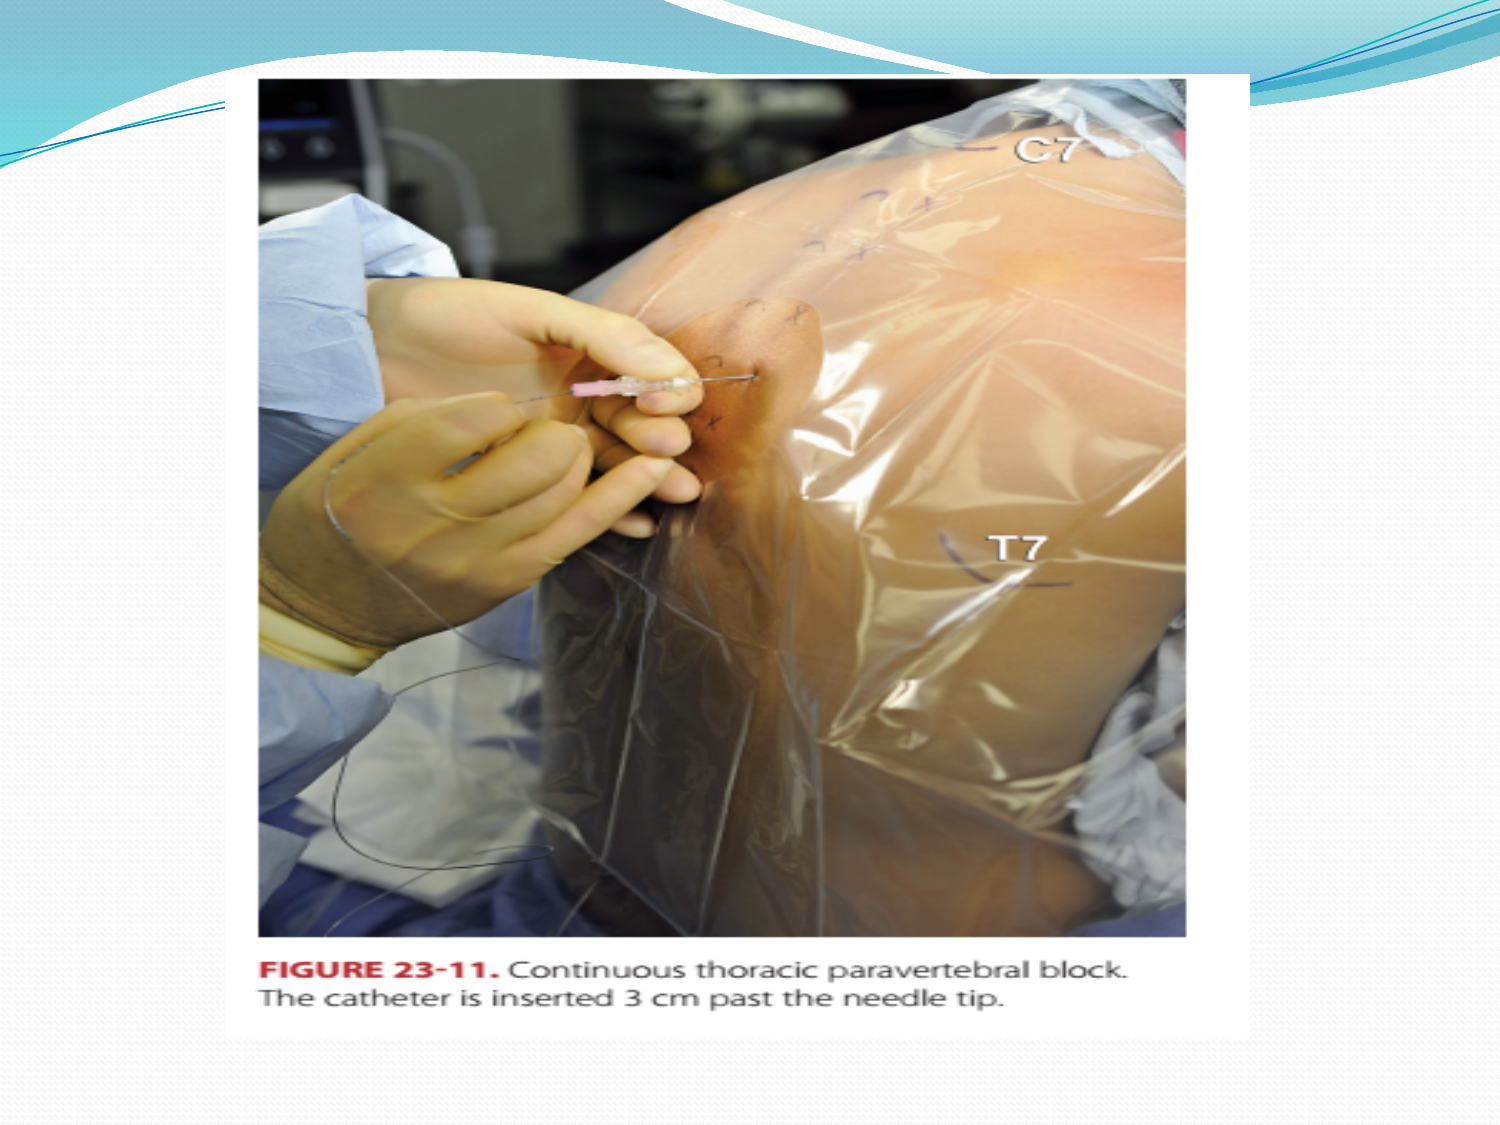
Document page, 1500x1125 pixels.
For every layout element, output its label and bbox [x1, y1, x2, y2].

picture [224, 74, 1251, 1038]
